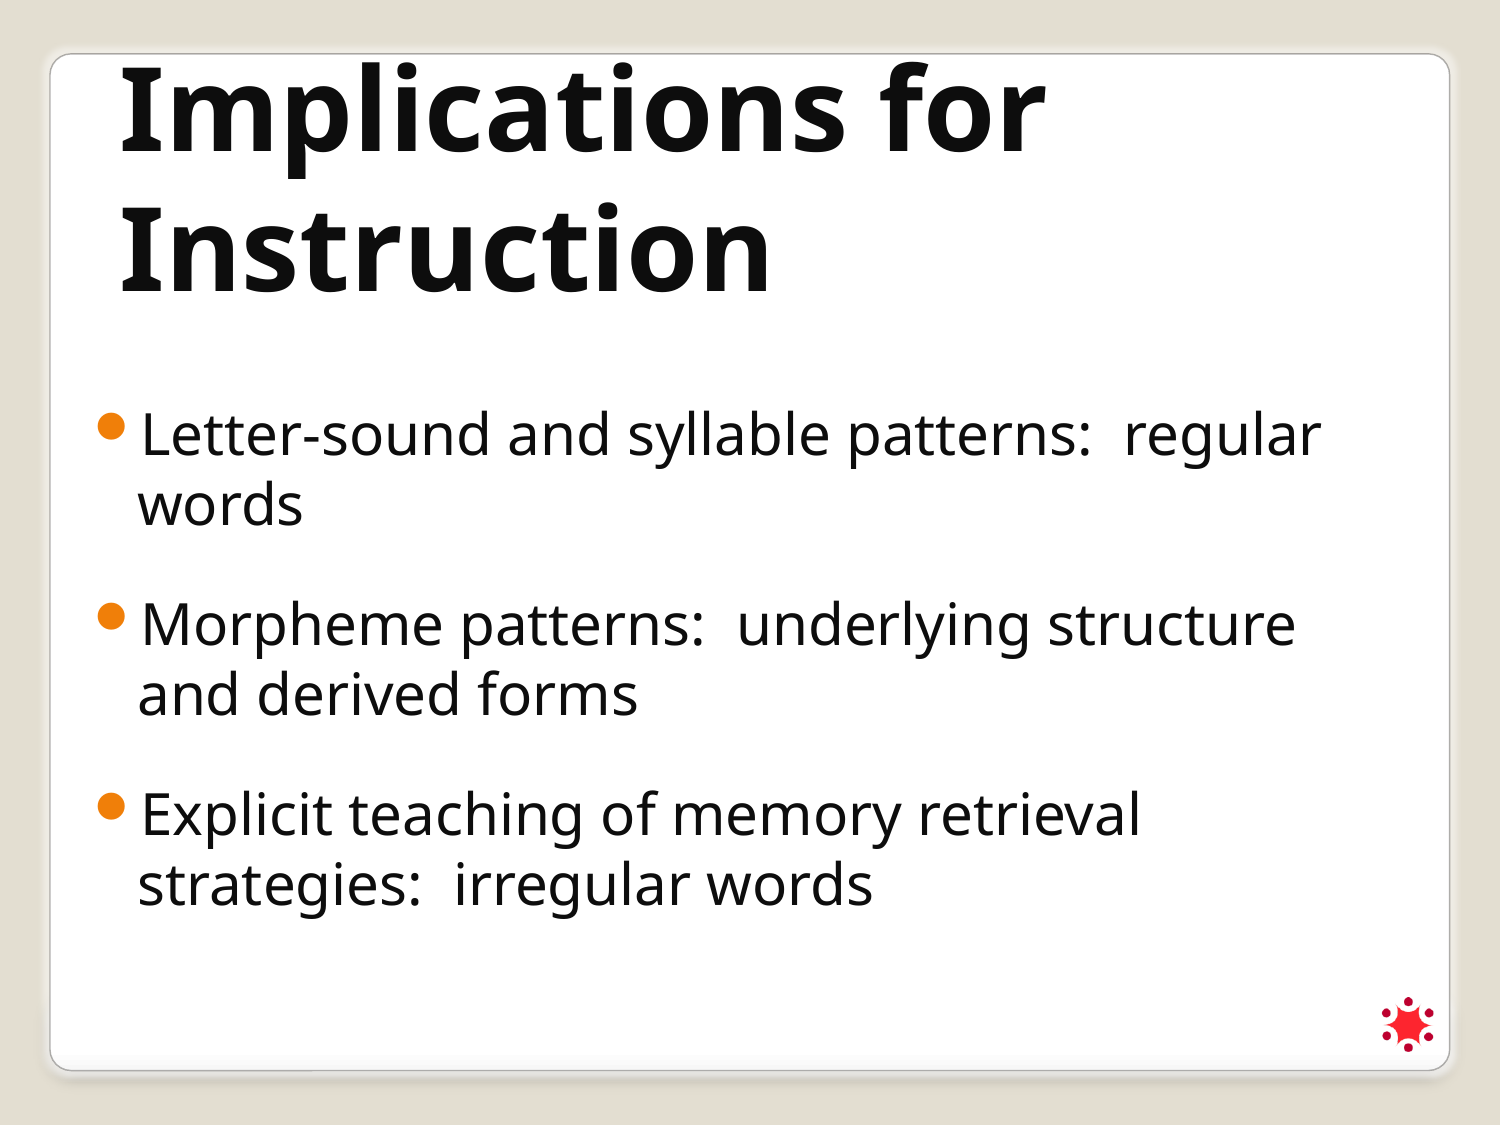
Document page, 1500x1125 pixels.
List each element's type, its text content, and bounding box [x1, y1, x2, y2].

picture [1379, 997, 1438, 1054]
text_box Implications for Instruction [104, 52, 1305, 323]
list Letter-sound and syllable patterns: regular words Morpheme patterns: underlying structure and derived forms Explicit teaching of memory retrieval strategies: irregular words [63, 382, 1407, 1040]
